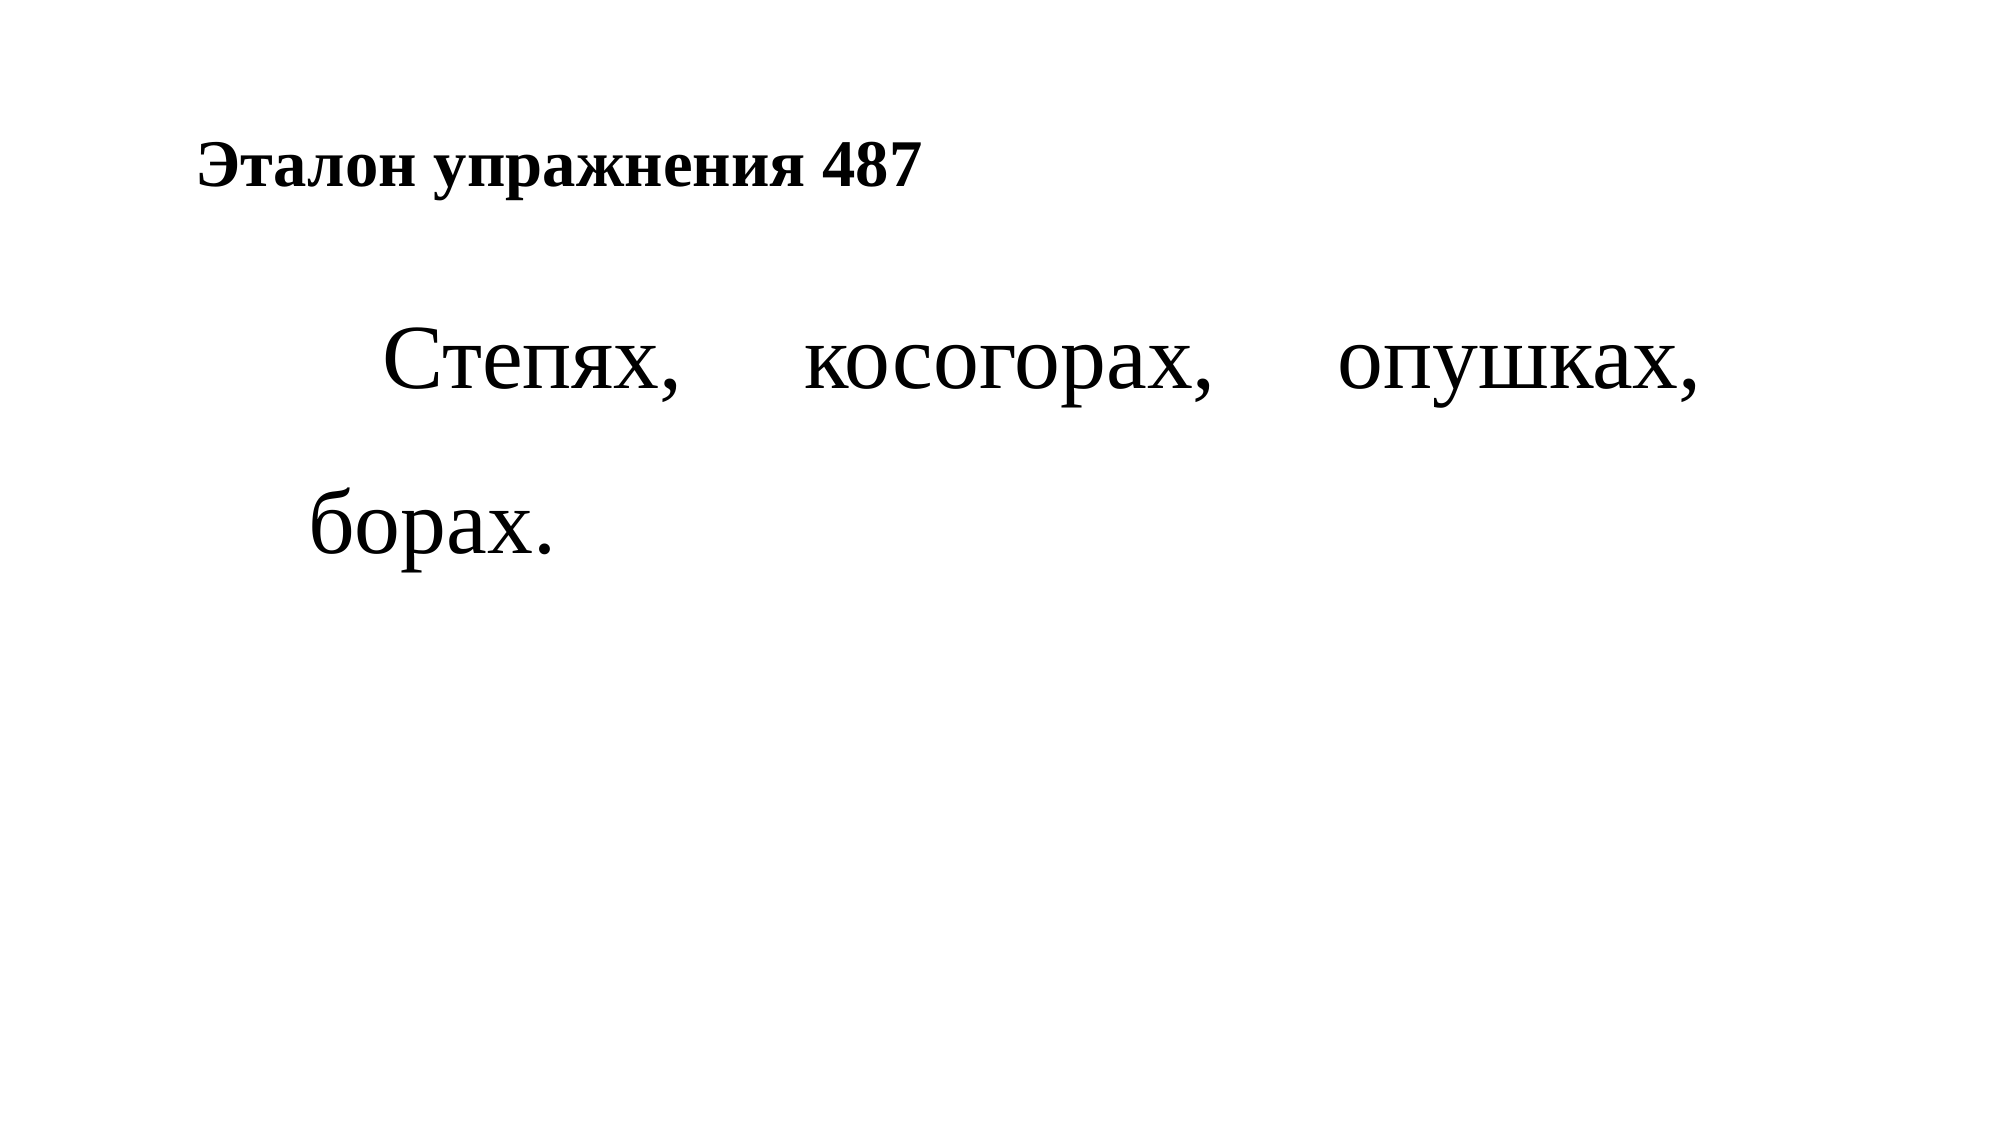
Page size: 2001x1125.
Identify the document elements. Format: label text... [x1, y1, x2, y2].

text_box Эталон упражнения 487 [180, 112, 939, 208]
text_box Степях, косогорах, опушках, борах. [293, 234, 1719, 415]
